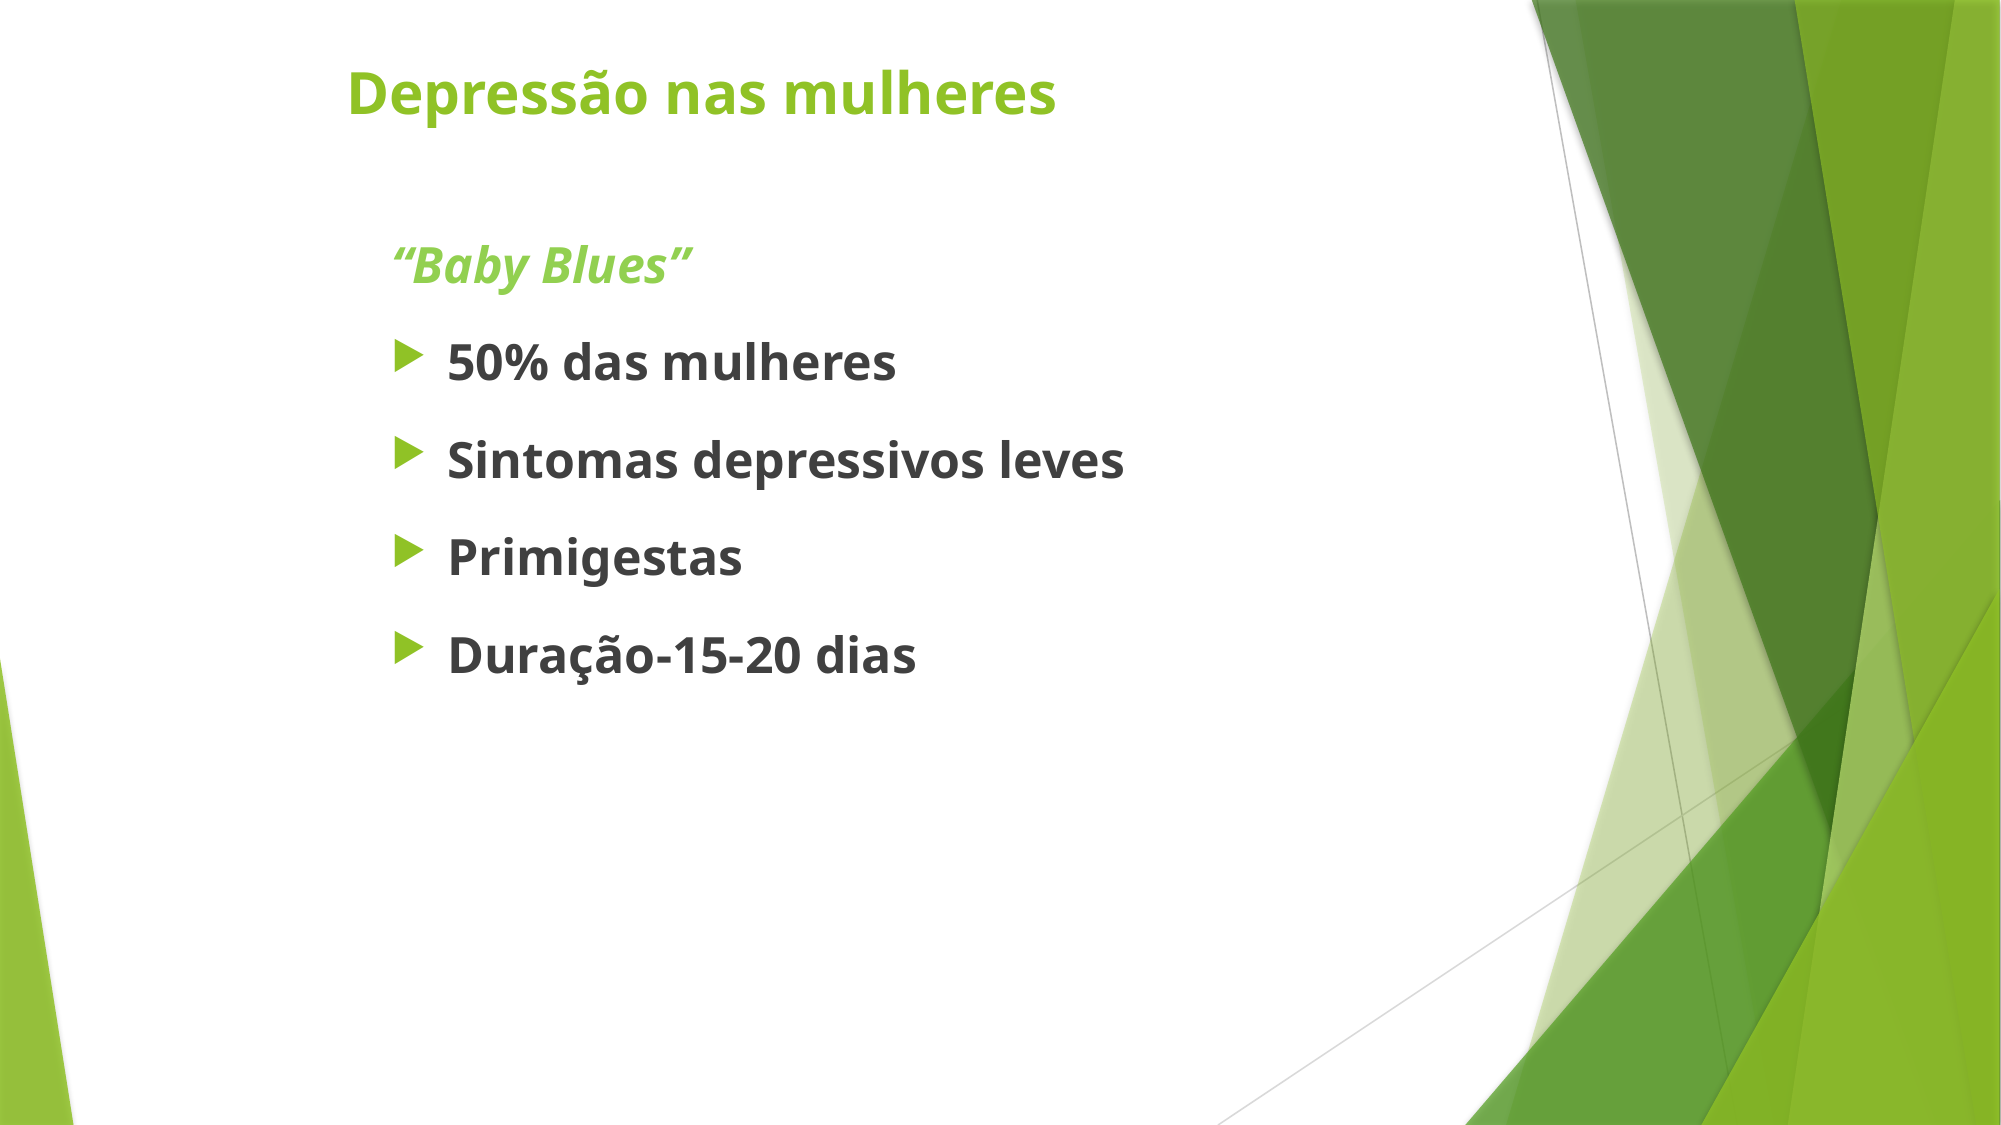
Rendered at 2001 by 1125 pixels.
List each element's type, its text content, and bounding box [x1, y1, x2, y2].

title Depressão nas mulheres [331, 48, 1115, 172]
list “Baby Blues” 50% das mulheres Sintomas depressivos leves Primigestas Duração-15-20 dias [376, 225, 1152, 867]
